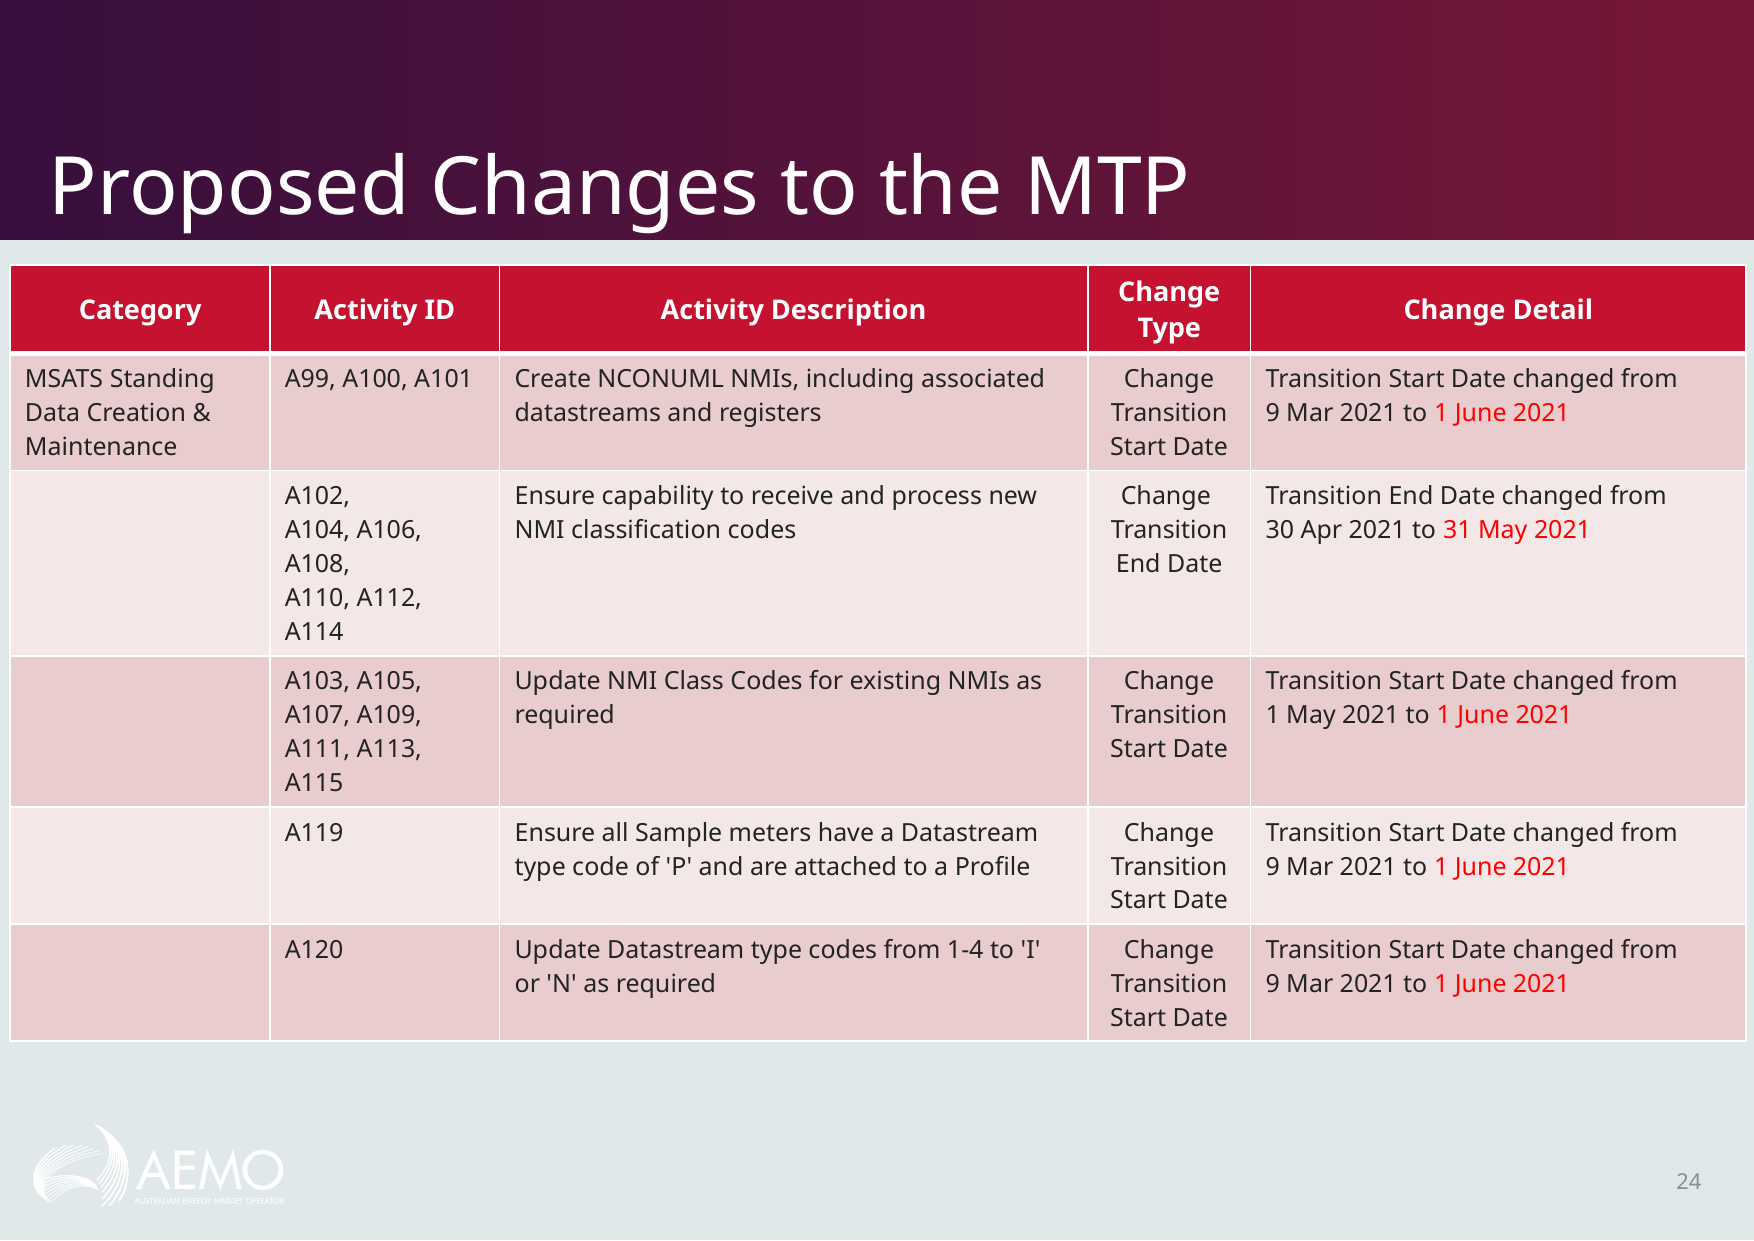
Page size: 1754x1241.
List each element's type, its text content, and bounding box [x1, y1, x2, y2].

table_cell A119 [271, 808, 499, 923]
table_cell [11, 925, 269, 1040]
table_header Change Detail [1251, 266, 1745, 351]
table_cell [11, 657, 269, 806]
table_cell Transition Start Date changed from 9 Mar 2021 to 1 June 2021 [1251, 925, 1745, 1040]
table_cell Change Transition Start Date [1089, 925, 1250, 1040]
table_cell Transition Start Date changed from 9 Mar 2021 to 1 June 2021 [1251, 356, 1745, 470]
table_cell Change Transition Start Date [1089, 657, 1250, 806]
table_cell A102, A104, A106, A108, A110, A112, A114 [271, 471, 499, 655]
title Proposed Changes to the MTP [33, 24, 1329, 240]
table_cell Update Datastream type codes from 1-4 to 'I' or 'N' as required [500, 925, 1087, 1040]
table_cell MSATS Standing Data Creation & Maintenance [11, 356, 269, 470]
table_cell Ensure capability to receive and process new NMI classification codes [500, 471, 1087, 655]
table_cell A103, A105, A107, A109, A111, A113, A115 [271, 657, 499, 806]
table_header Category [11, 266, 269, 351]
table_cell Transition Start Date changed from 9 Mar 2021 to 1 June 2021 [1251, 808, 1745, 923]
table_cell Update NMI Class Codes for existing NMIs as required [500, 657, 1087, 806]
table_header Activity Description [500, 266, 1087, 351]
table_cell A99, A100, A101 [271, 356, 499, 470]
table_cell Ensure all Sample meters have a Datastream type code of 'P' and are attached to a Profile [500, 808, 1087, 923]
table_cell Change Transition Start Date [1089, 356, 1250, 470]
table_cell Change Transition End Date [1089, 471, 1250, 655]
table_cell Transition End Date changed from 30 Apr 2021 to 31 May 2021 [1251, 471, 1745, 655]
table_cell [11, 808, 269, 923]
slide_number 24 [1633, 1149, 1717, 1216]
table_cell Create NCONUML NMIs, including associated datastreams and registers [500, 356, 1087, 470]
table_header Change Type [1089, 266, 1250, 351]
table_header Activity ID [271, 266, 499, 351]
table_cell [11, 471, 269, 655]
table_cell Transition Start Date changed from 1 May 2021 to 1 June 2021 [1251, 657, 1745, 806]
picture [33, 1124, 284, 1207]
table_cell A120 [271, 925, 499, 1040]
table_cell Change Transition Start Date [1089, 808, 1250, 923]
